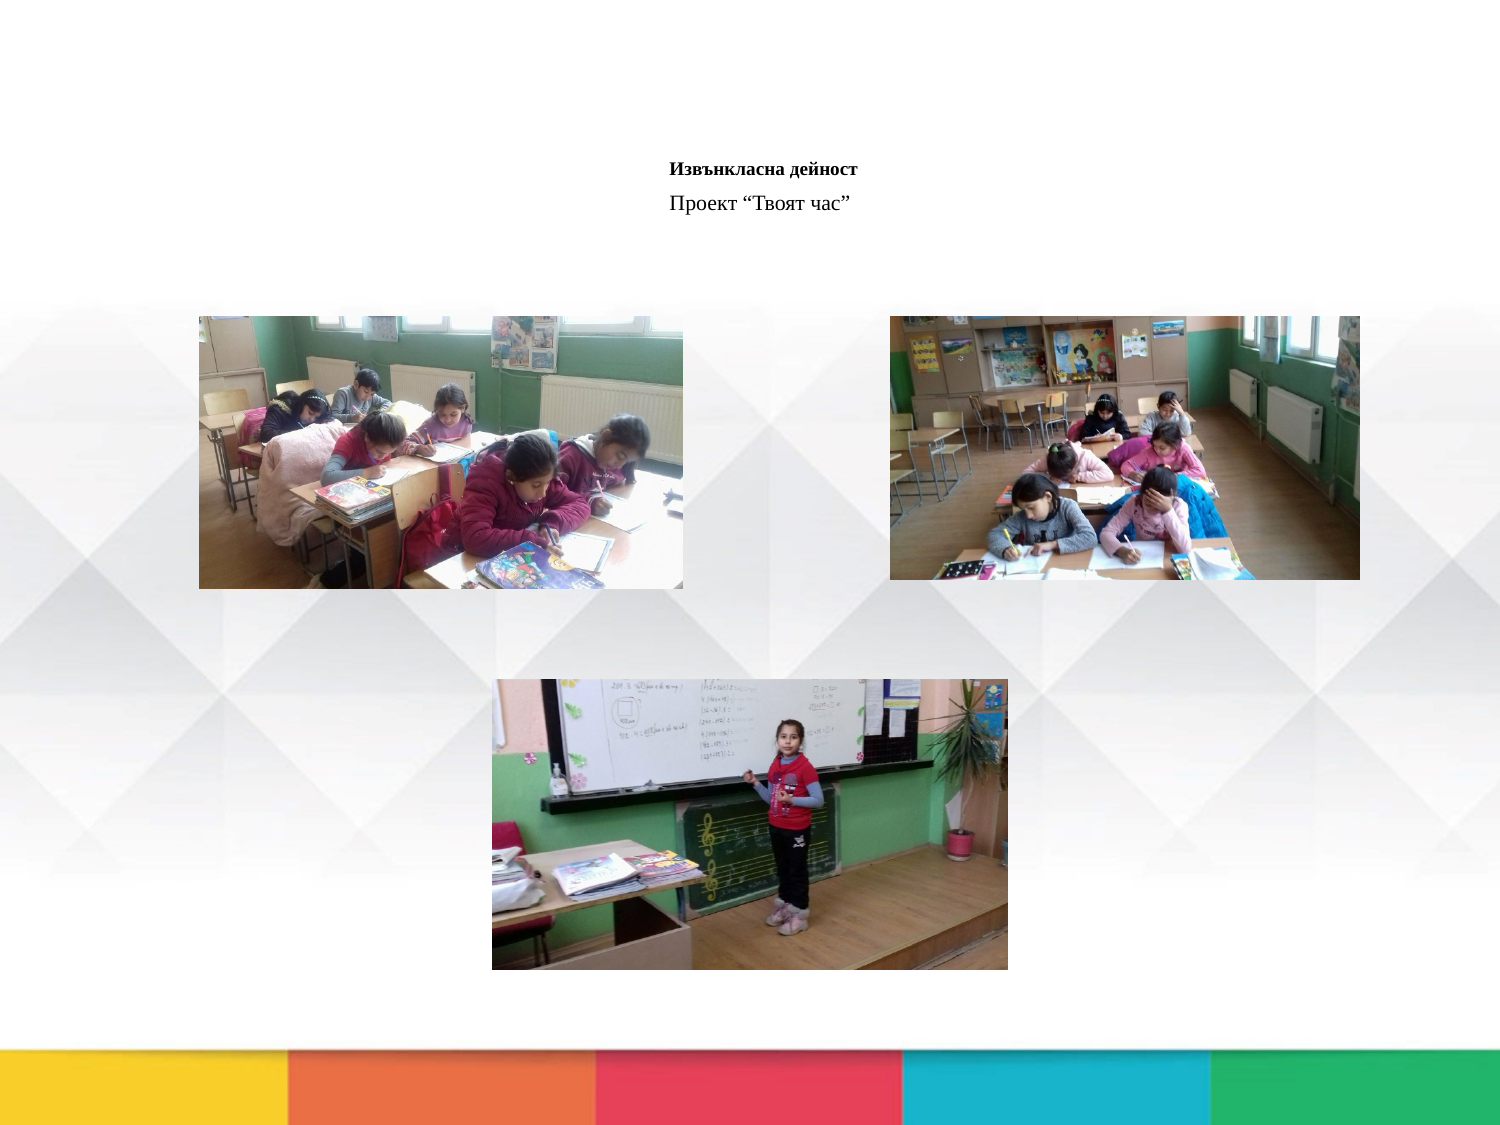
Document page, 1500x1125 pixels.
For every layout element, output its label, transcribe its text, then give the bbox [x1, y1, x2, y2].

list [74, 262, 1426, 1006]
title Извънкласна дейност Проект “Твоят час” [88, 98, 1439, 263]
picture [0, 0, 1500, 1125]
